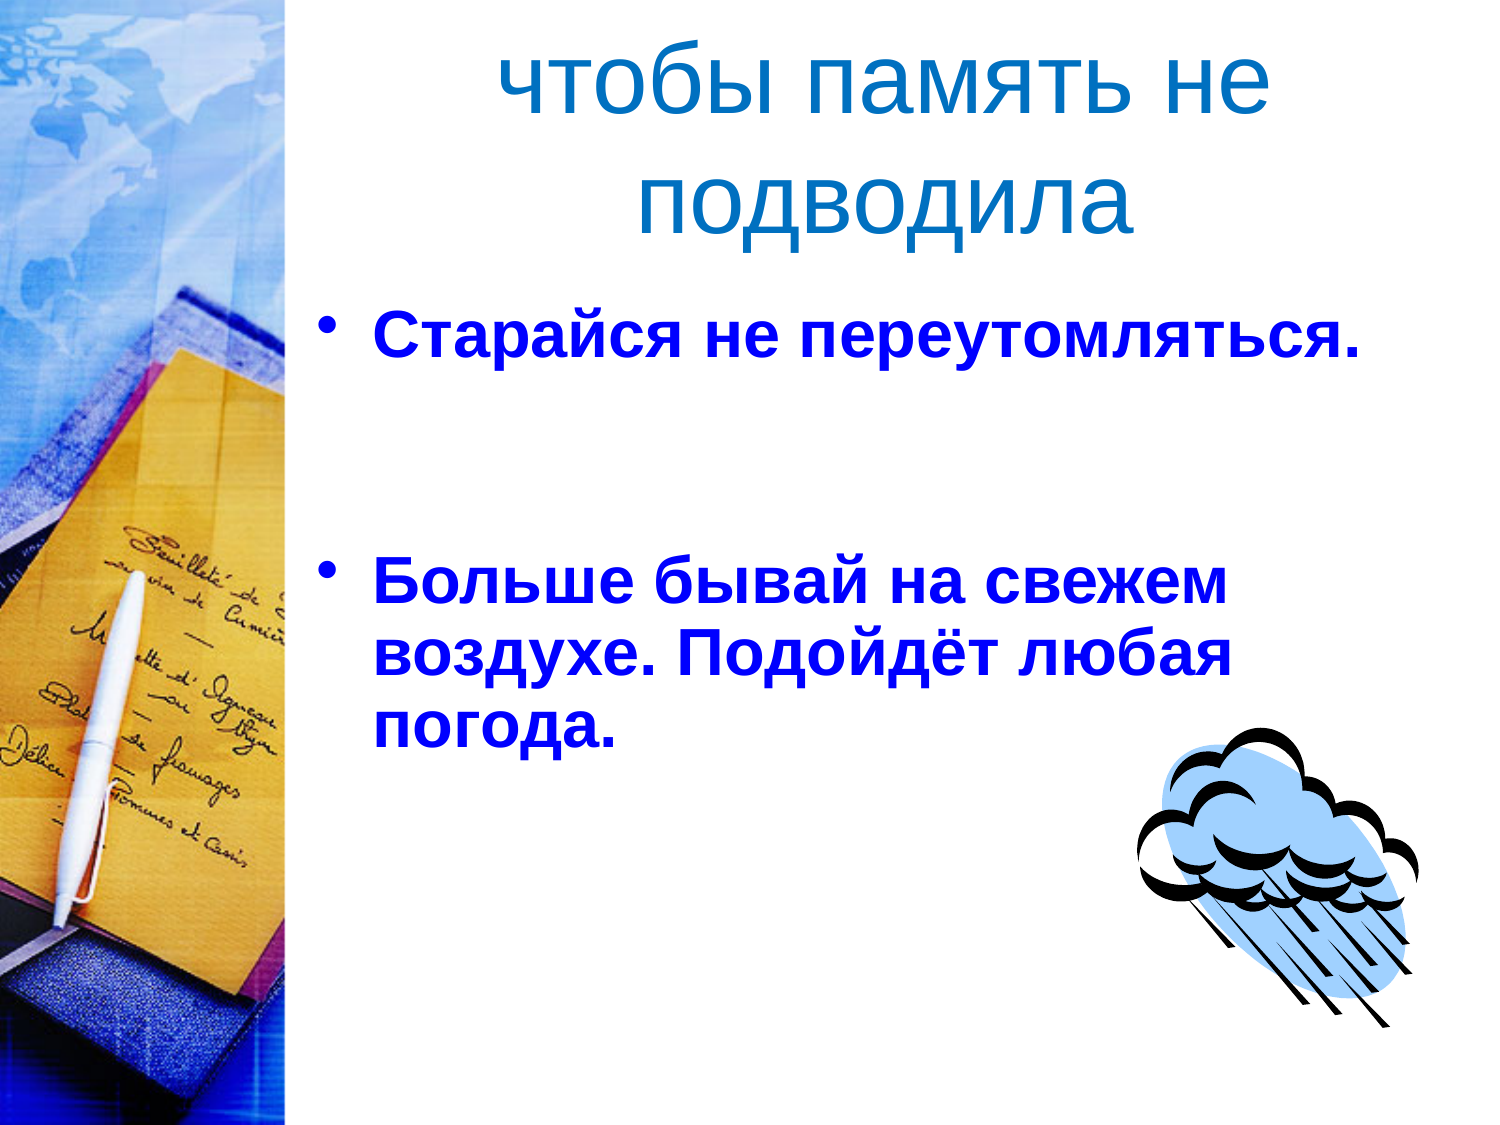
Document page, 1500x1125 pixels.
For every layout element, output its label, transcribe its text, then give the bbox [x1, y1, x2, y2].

list Старайся не переутомляться. Больше бывай на свежем воздухе. Подойдёт любая погода. [301, 292, 1454, 1059]
title чтобы память не подводила [304, 128, 1465, 259]
picture [0, 0, 1500, 1125]
